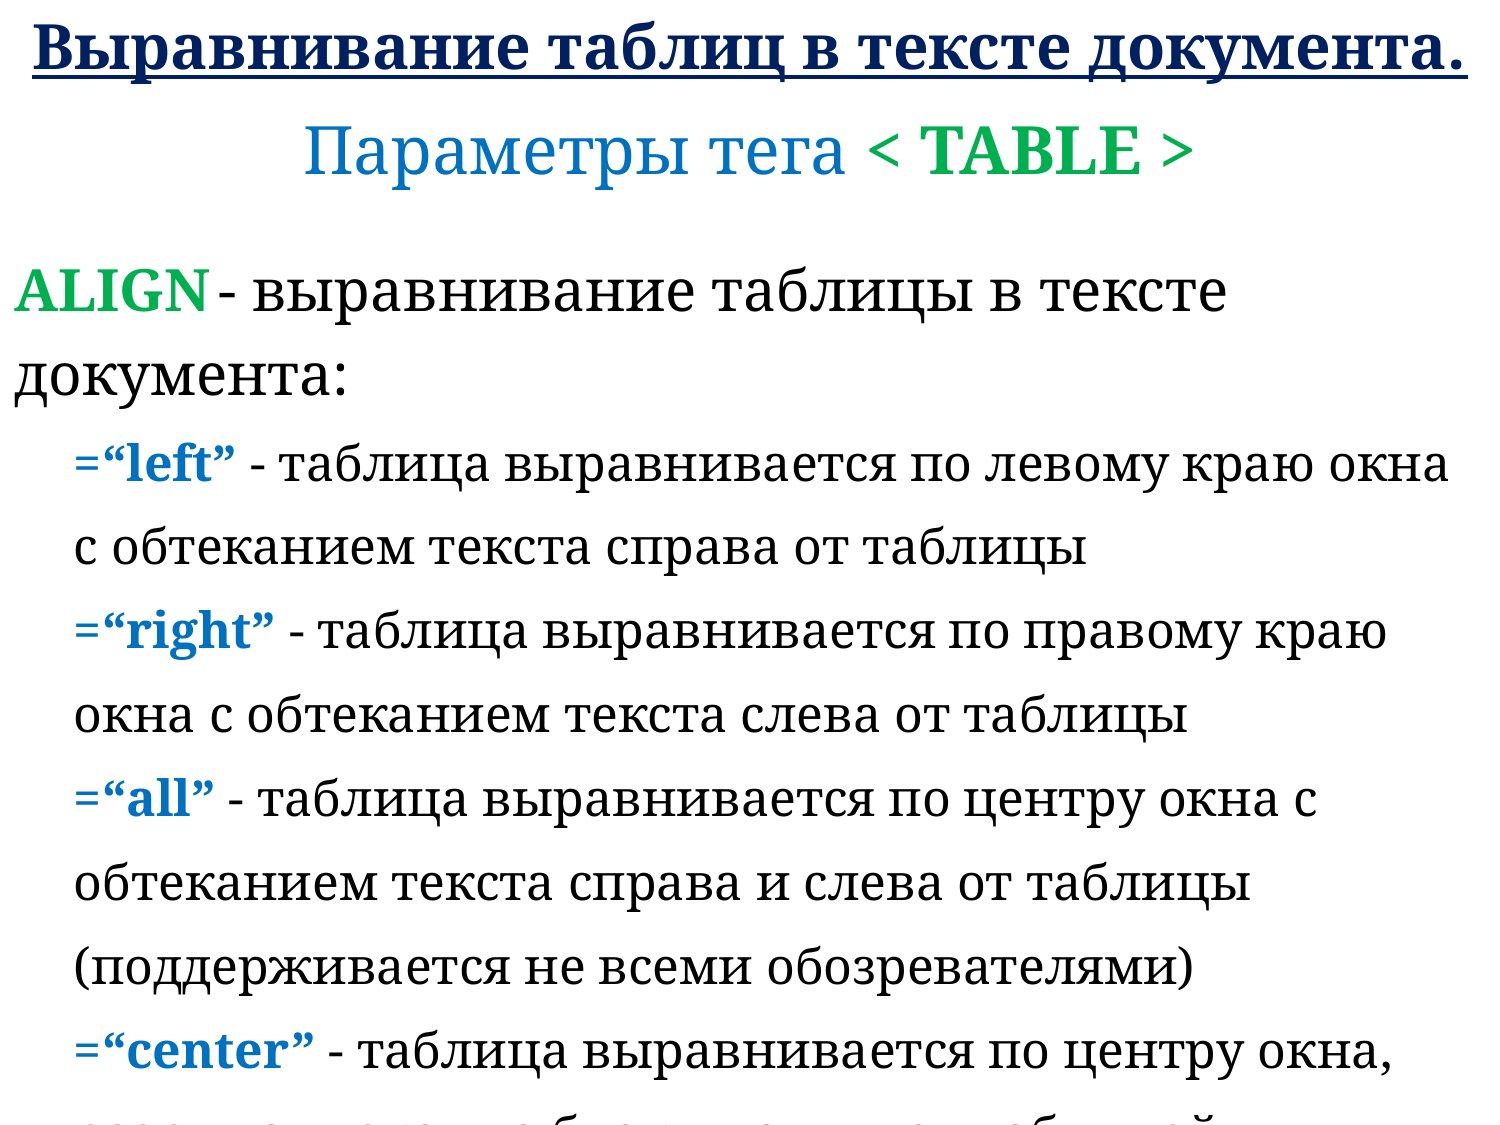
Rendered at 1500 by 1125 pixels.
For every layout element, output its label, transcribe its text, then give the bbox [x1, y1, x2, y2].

text_box ALIGN - выравнивание таблицы в тексте документа: =“left” - таблица выравнивается по левому краю окна с обтеканием текста справа от таблицы =“right” - таблица выравнивается по правому краю окна с обтеканием текста слева от таблицы =“all” - таблица выравнивается по центру окна с обтеканием текста справа и слева от таблицы (поддерживается не всеми обозревателями) =“center” - таблица выравнивается по центру окна, разрывая текст на блоки над и под таблицей [0, 231, 1500, 1125]
text_box Параметры тега < TABLE > [0, 100, 1500, 196]
text_box Выравнивание таблиц в тексте документа. [0, 0, 1500, 90]
